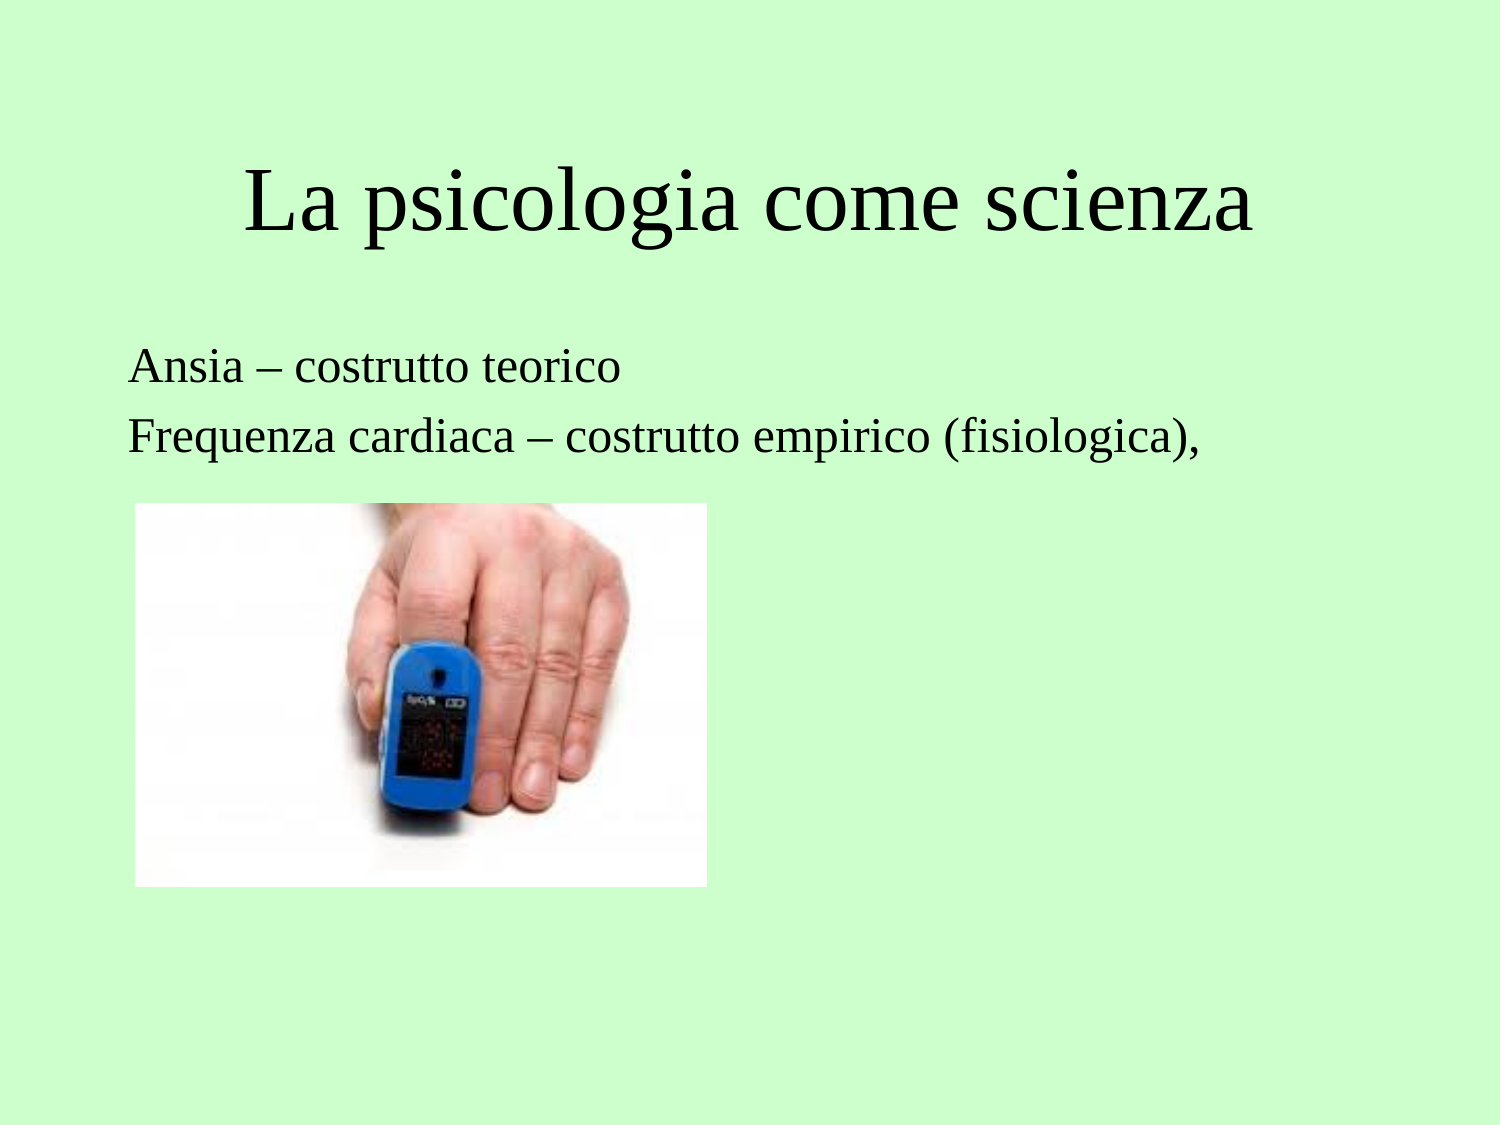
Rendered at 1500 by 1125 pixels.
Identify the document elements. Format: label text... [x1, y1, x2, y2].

title La psicologia come scienza [112, 99, 1388, 288]
picture [135, 503, 707, 887]
list Ansia – costrutto teorico Frequenza cardiaca – costrutto empirico (fisiologica), [112, 324, 1388, 1000]
